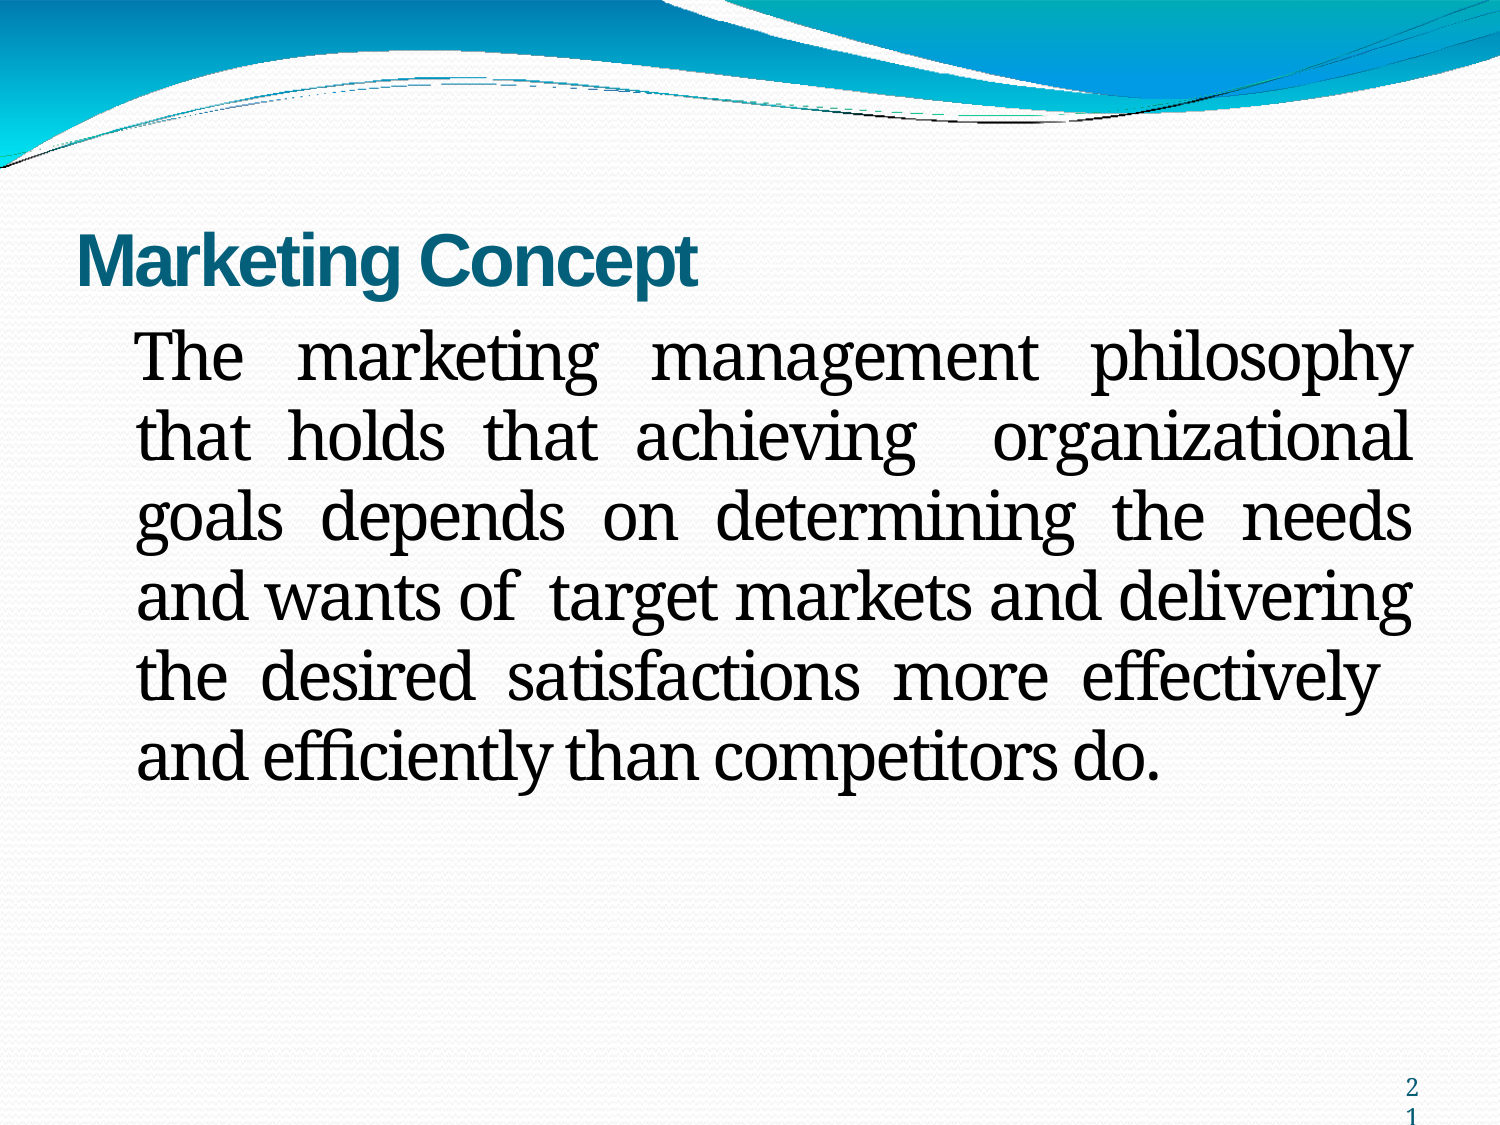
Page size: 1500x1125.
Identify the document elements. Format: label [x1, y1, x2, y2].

text_box [0, 0, 1500, 1125]
